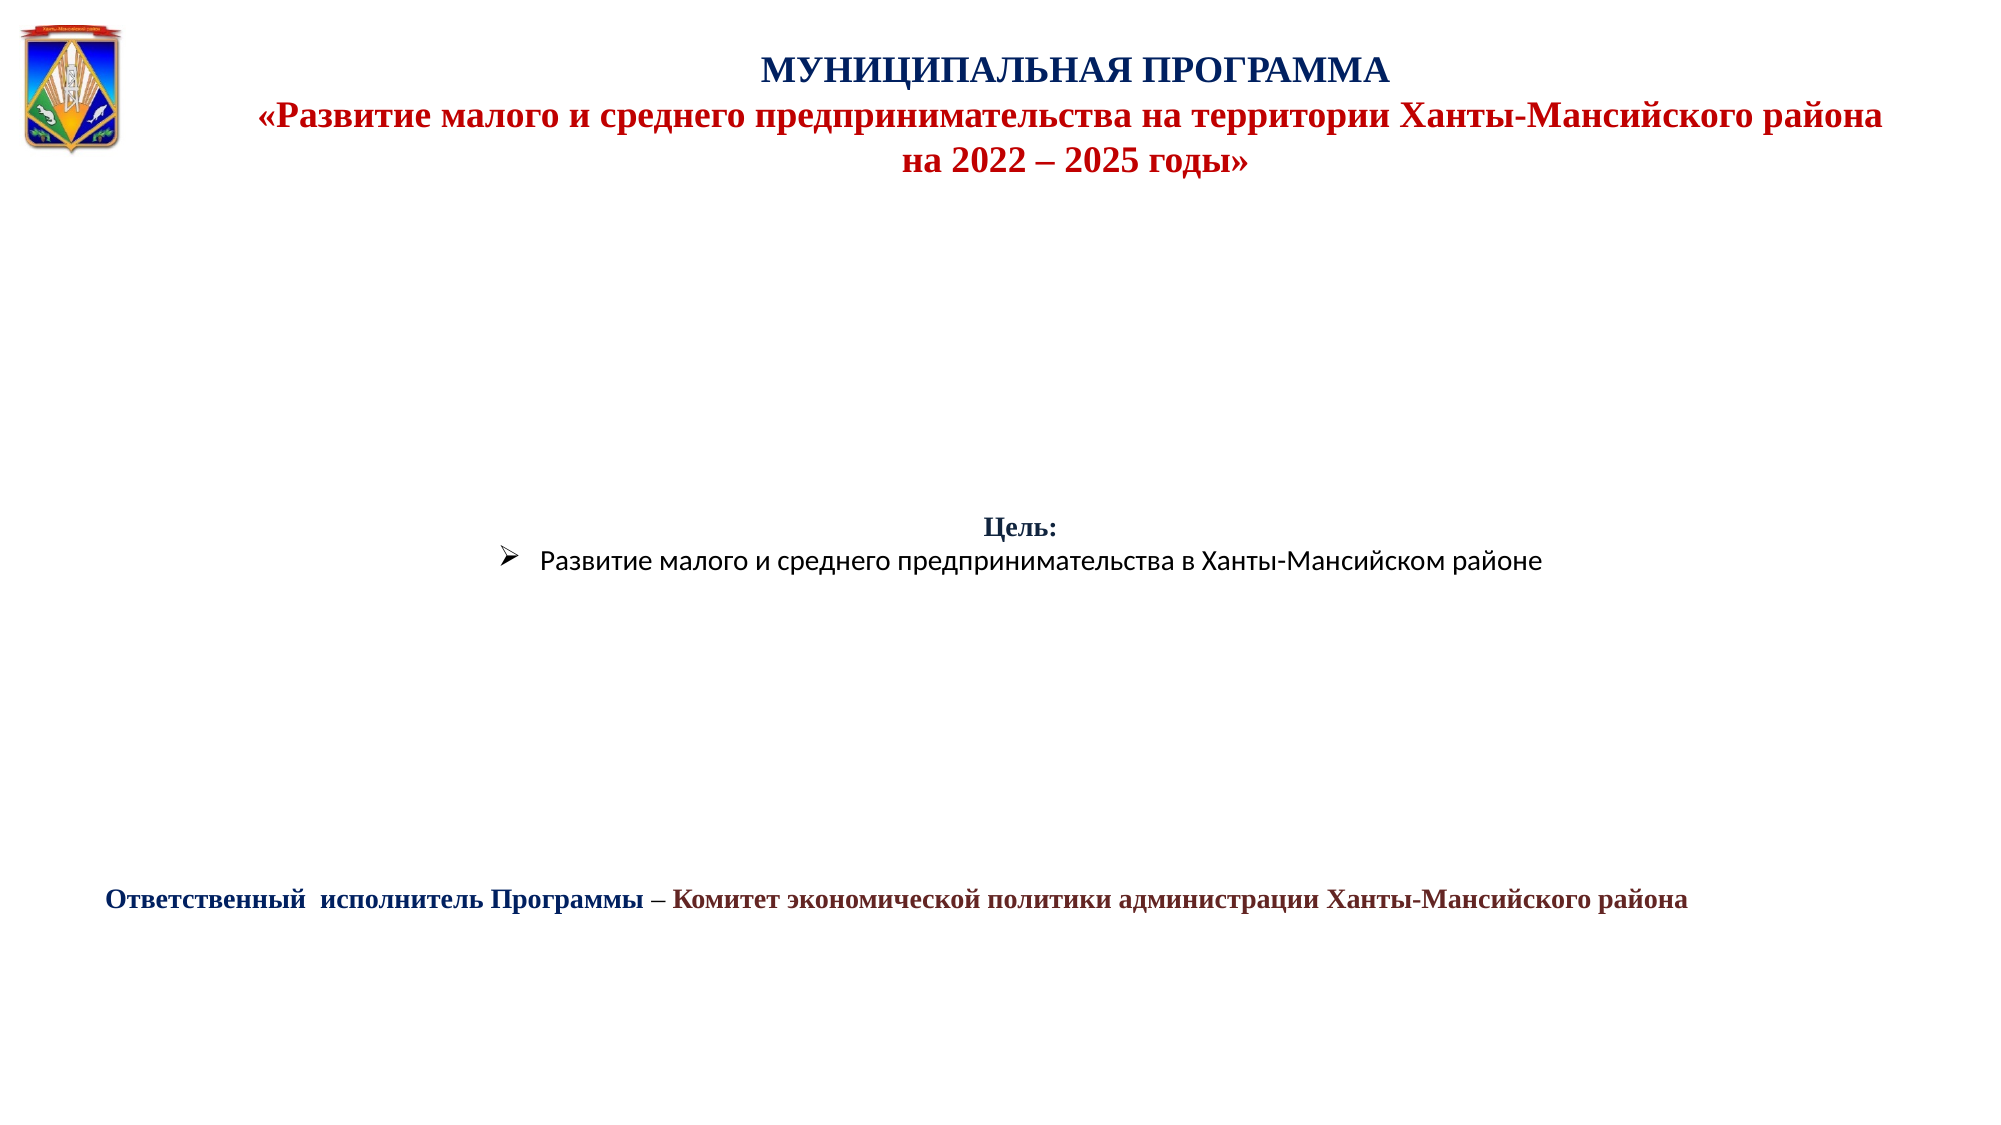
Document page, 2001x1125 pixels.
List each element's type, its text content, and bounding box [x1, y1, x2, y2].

text_box Ответственный исполнитель Программы – Комитет экономической политики администрации Ханты-Мансийского района [90, 872, 1898, 922]
text_box МУНИЦИПАЛЬНАЯ ПРОГРАММА «Развитие малого и среднего предпринимательства на территории Ханты-Мансийского района на 2022 – 2025 годы» [182, 37, 1969, 232]
picture [19, 25, 126, 159]
text_box Цель: Развитие малого и среднего предпринимательства в Ханты-Мансийском районе [72, 500, 1969, 584]
